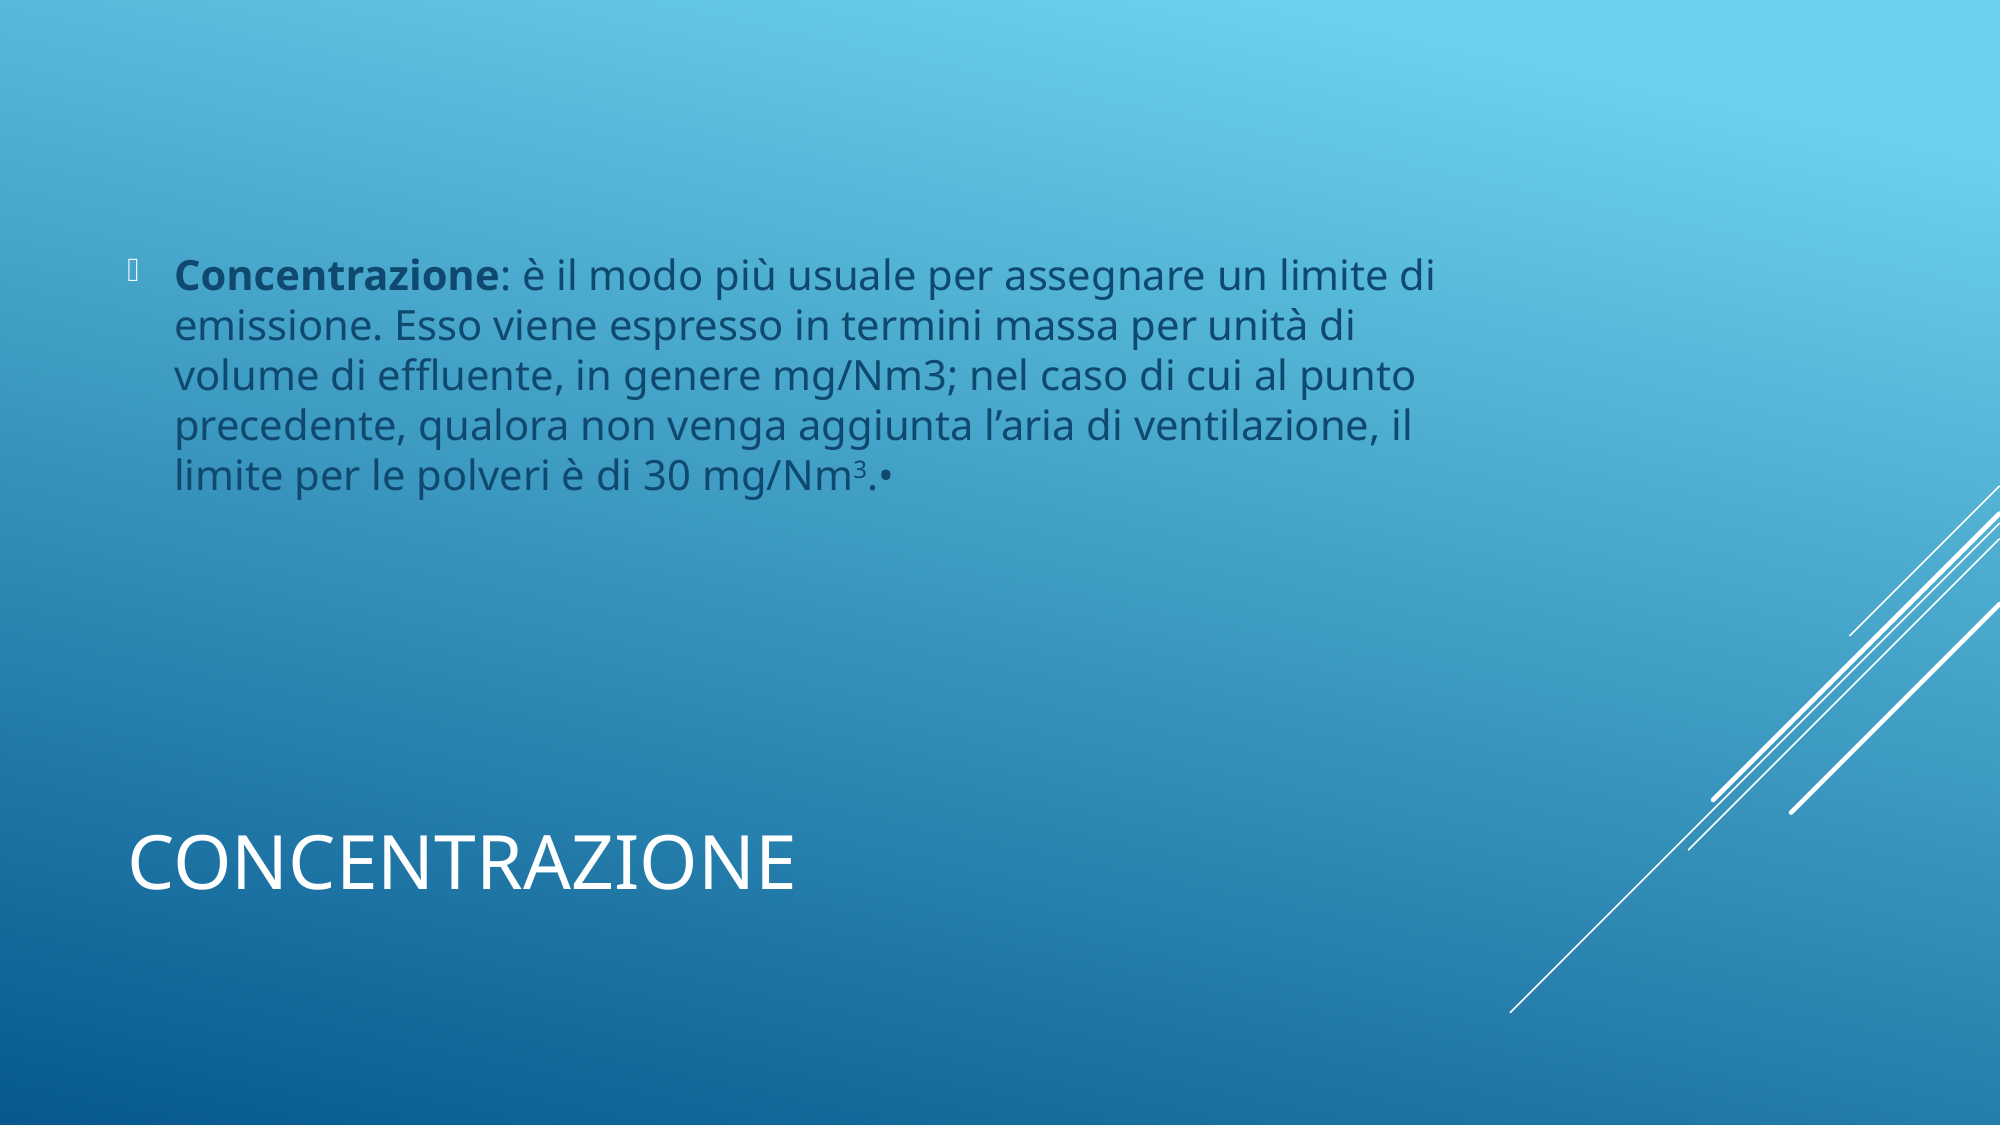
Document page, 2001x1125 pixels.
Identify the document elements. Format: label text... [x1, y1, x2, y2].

list Concentrazione: è il modo più usuale per assegnare un limite di emissione. Esso viene espresso in termini massa per unità di volume di effluente, in genere mg/Nm3; nel caso di cui al punto precedente, qualora non venga aggiunta l’aria di ventilazione, il limite per le polveri è di 30 mg/Nm3.• [112, 112, 1513, 706]
title concentrazione [112, 736, 1513, 984]
